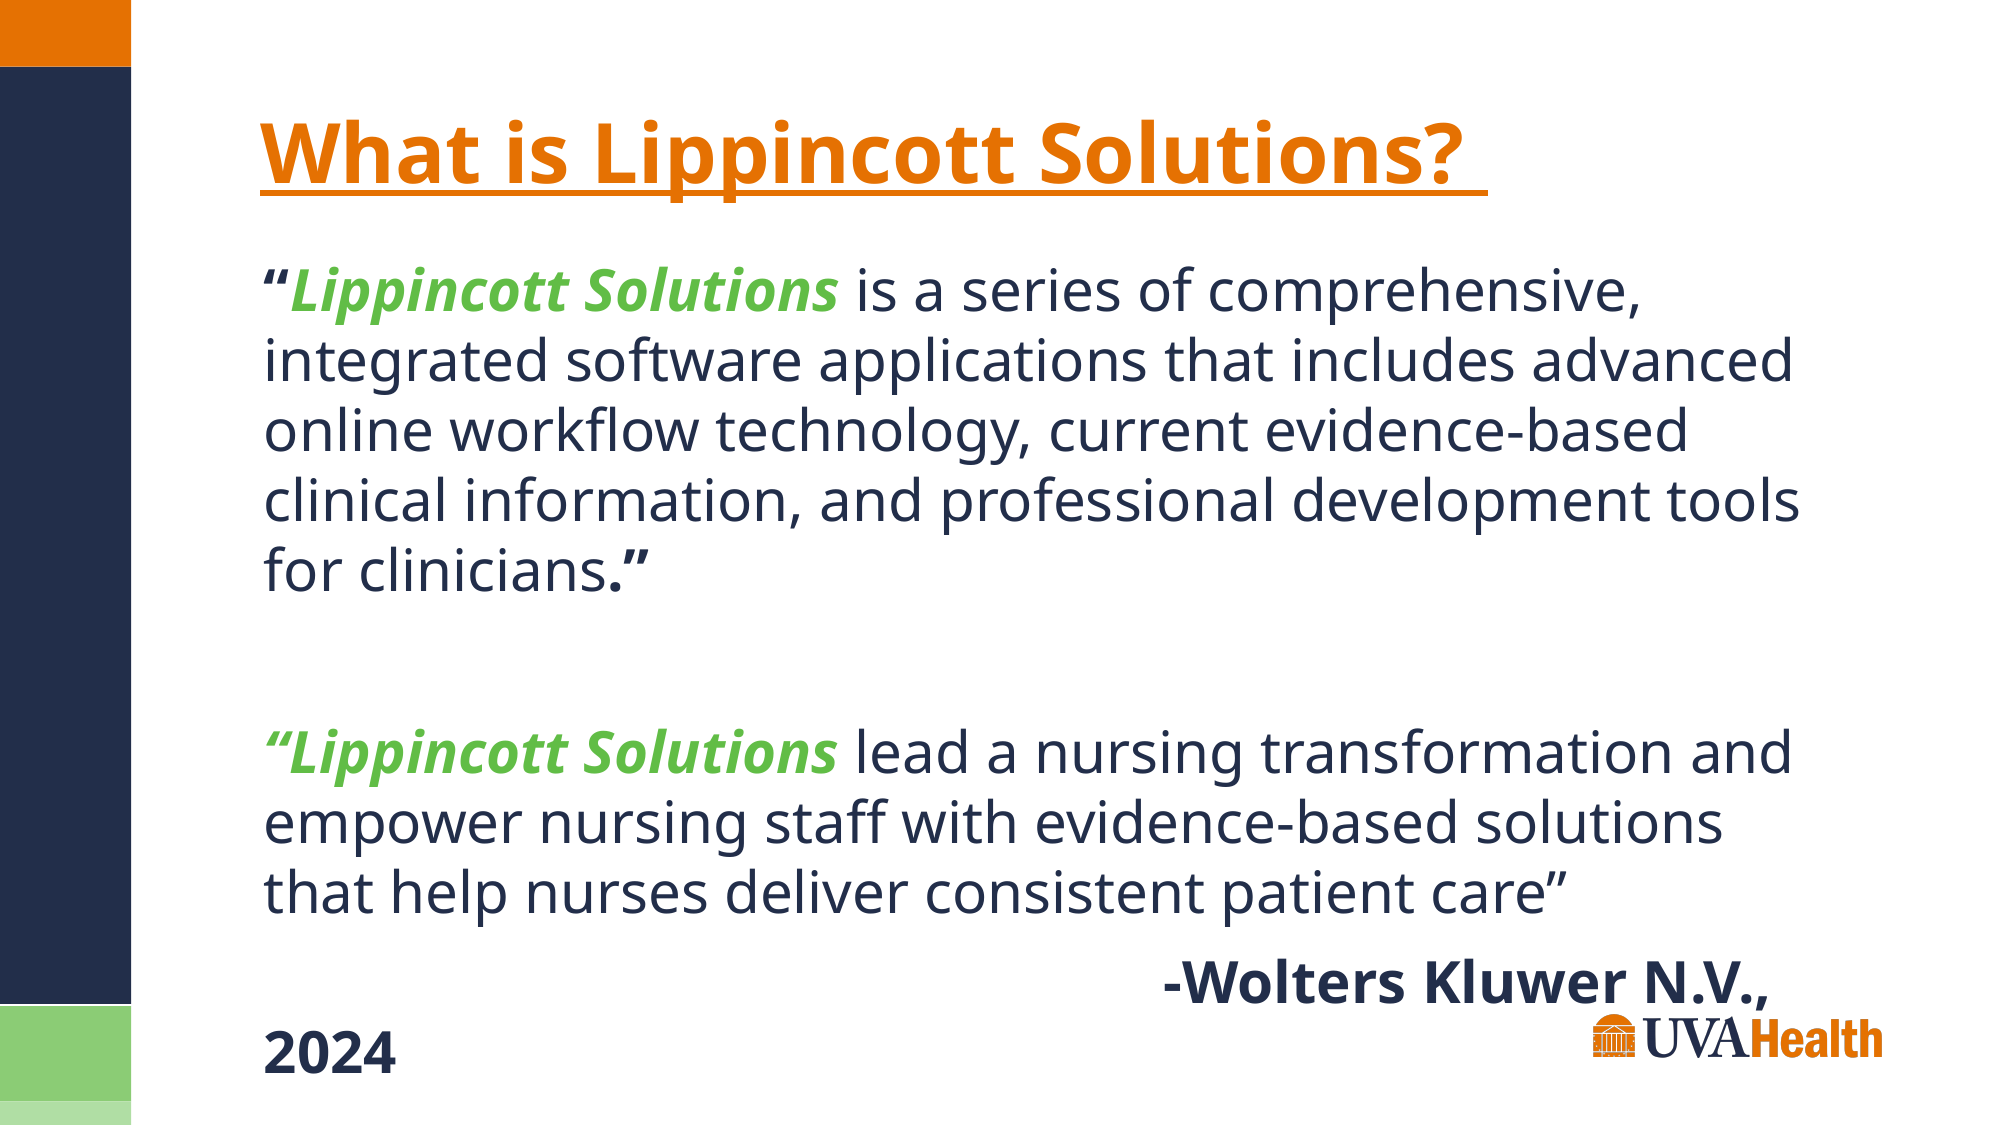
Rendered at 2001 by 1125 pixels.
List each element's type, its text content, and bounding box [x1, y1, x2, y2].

picture [1575, 1003, 1900, 1069]
title What is Lippincott Solutions? [245, 104, 1861, 224]
list “Lippincott Solutions is a series of comprehensive, integrated software applications that includes advanced online workflow technology, current evidence-based clinical information, and professional development tools for clinicians.” “Lippincott Solutions lead a nursing transformation and empower nursing staff with evidence-based solutions that help nurses deliver consistent patient care” -Wolters Kluwer N.V., 2024 [248, 245, 1865, 999]
